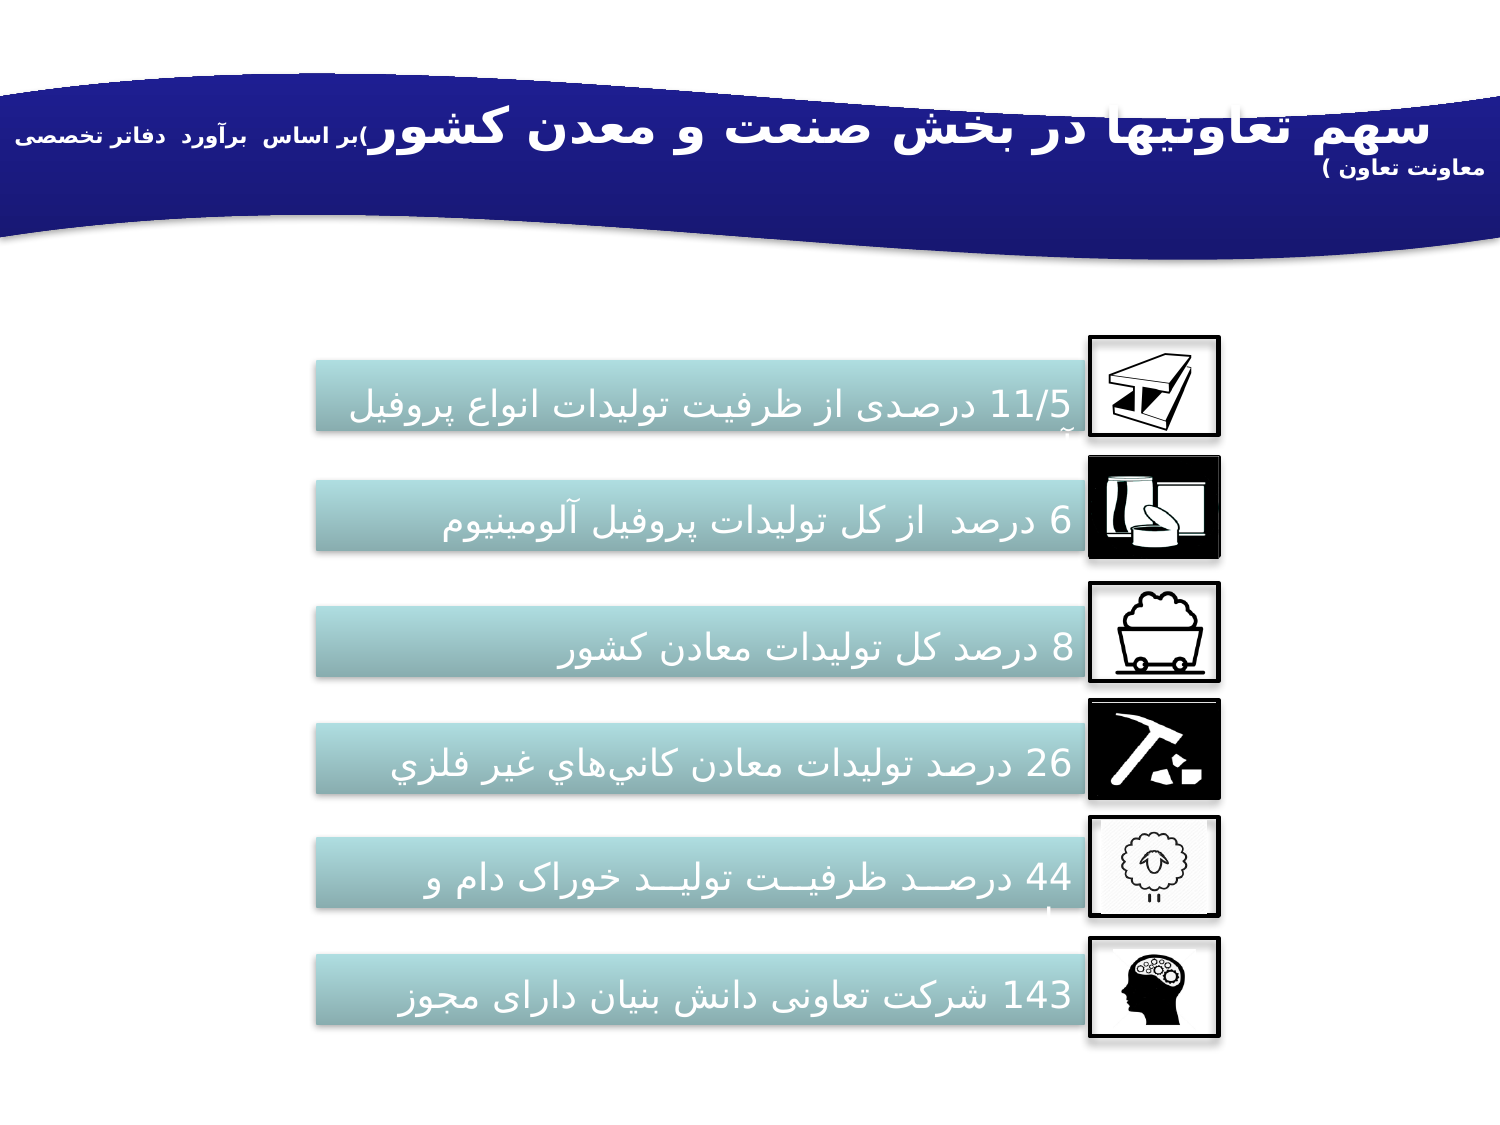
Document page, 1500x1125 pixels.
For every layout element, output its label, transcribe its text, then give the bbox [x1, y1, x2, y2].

text_box 11/5 درصدی از ظرفیت تولیدات انواع پروفیل آهن [328, 372, 1088, 478]
picture [1101, 339, 1201, 440]
text_box 44 درصد ظرفیت تولید خوراک دام و طیور [410, 845, 1088, 951]
picture [1112, 585, 1208, 680]
text_box 8 درصد کل تولیدات معادن کشور [330, 615, 1082, 676]
text_box [316, 837, 1082, 908]
text_box 6 درصد از کل تولیدات پروفیل آلومینیوم [375, 488, 1082, 549]
text_box [1088, 581, 1221, 683]
picture [1112, 948, 1196, 1032]
picture [1091, 702, 1219, 798]
picture [1089, 456, 1219, 559]
picture [1101, 820, 1208, 915]
text_box 26 درصد تولیدات معادن كاني‌هاي غير فلزي [375, 731, 1082, 792]
text_box [316, 954, 1082, 1025]
text_box سهم تعاونیها در بخش صنعت و معدن کشور)بر اساس برآورد دفاتر تخصصی معاونت تعاون ) [0, 73, 1500, 260]
text_box [316, 480, 1082, 551]
text_box [1088, 936, 1221, 1038]
text_box 143 شرکت تعاونی دانش بنیان دارای مجوز [363, 964, 1082, 1024]
text_box [1088, 815, 1221, 918]
text_box [316, 723, 1082, 794]
text_box [316, 360, 1082, 431]
text_box [1088, 335, 1221, 437]
text_box [316, 606, 1082, 677]
text_box [1088, 698, 1221, 706]
